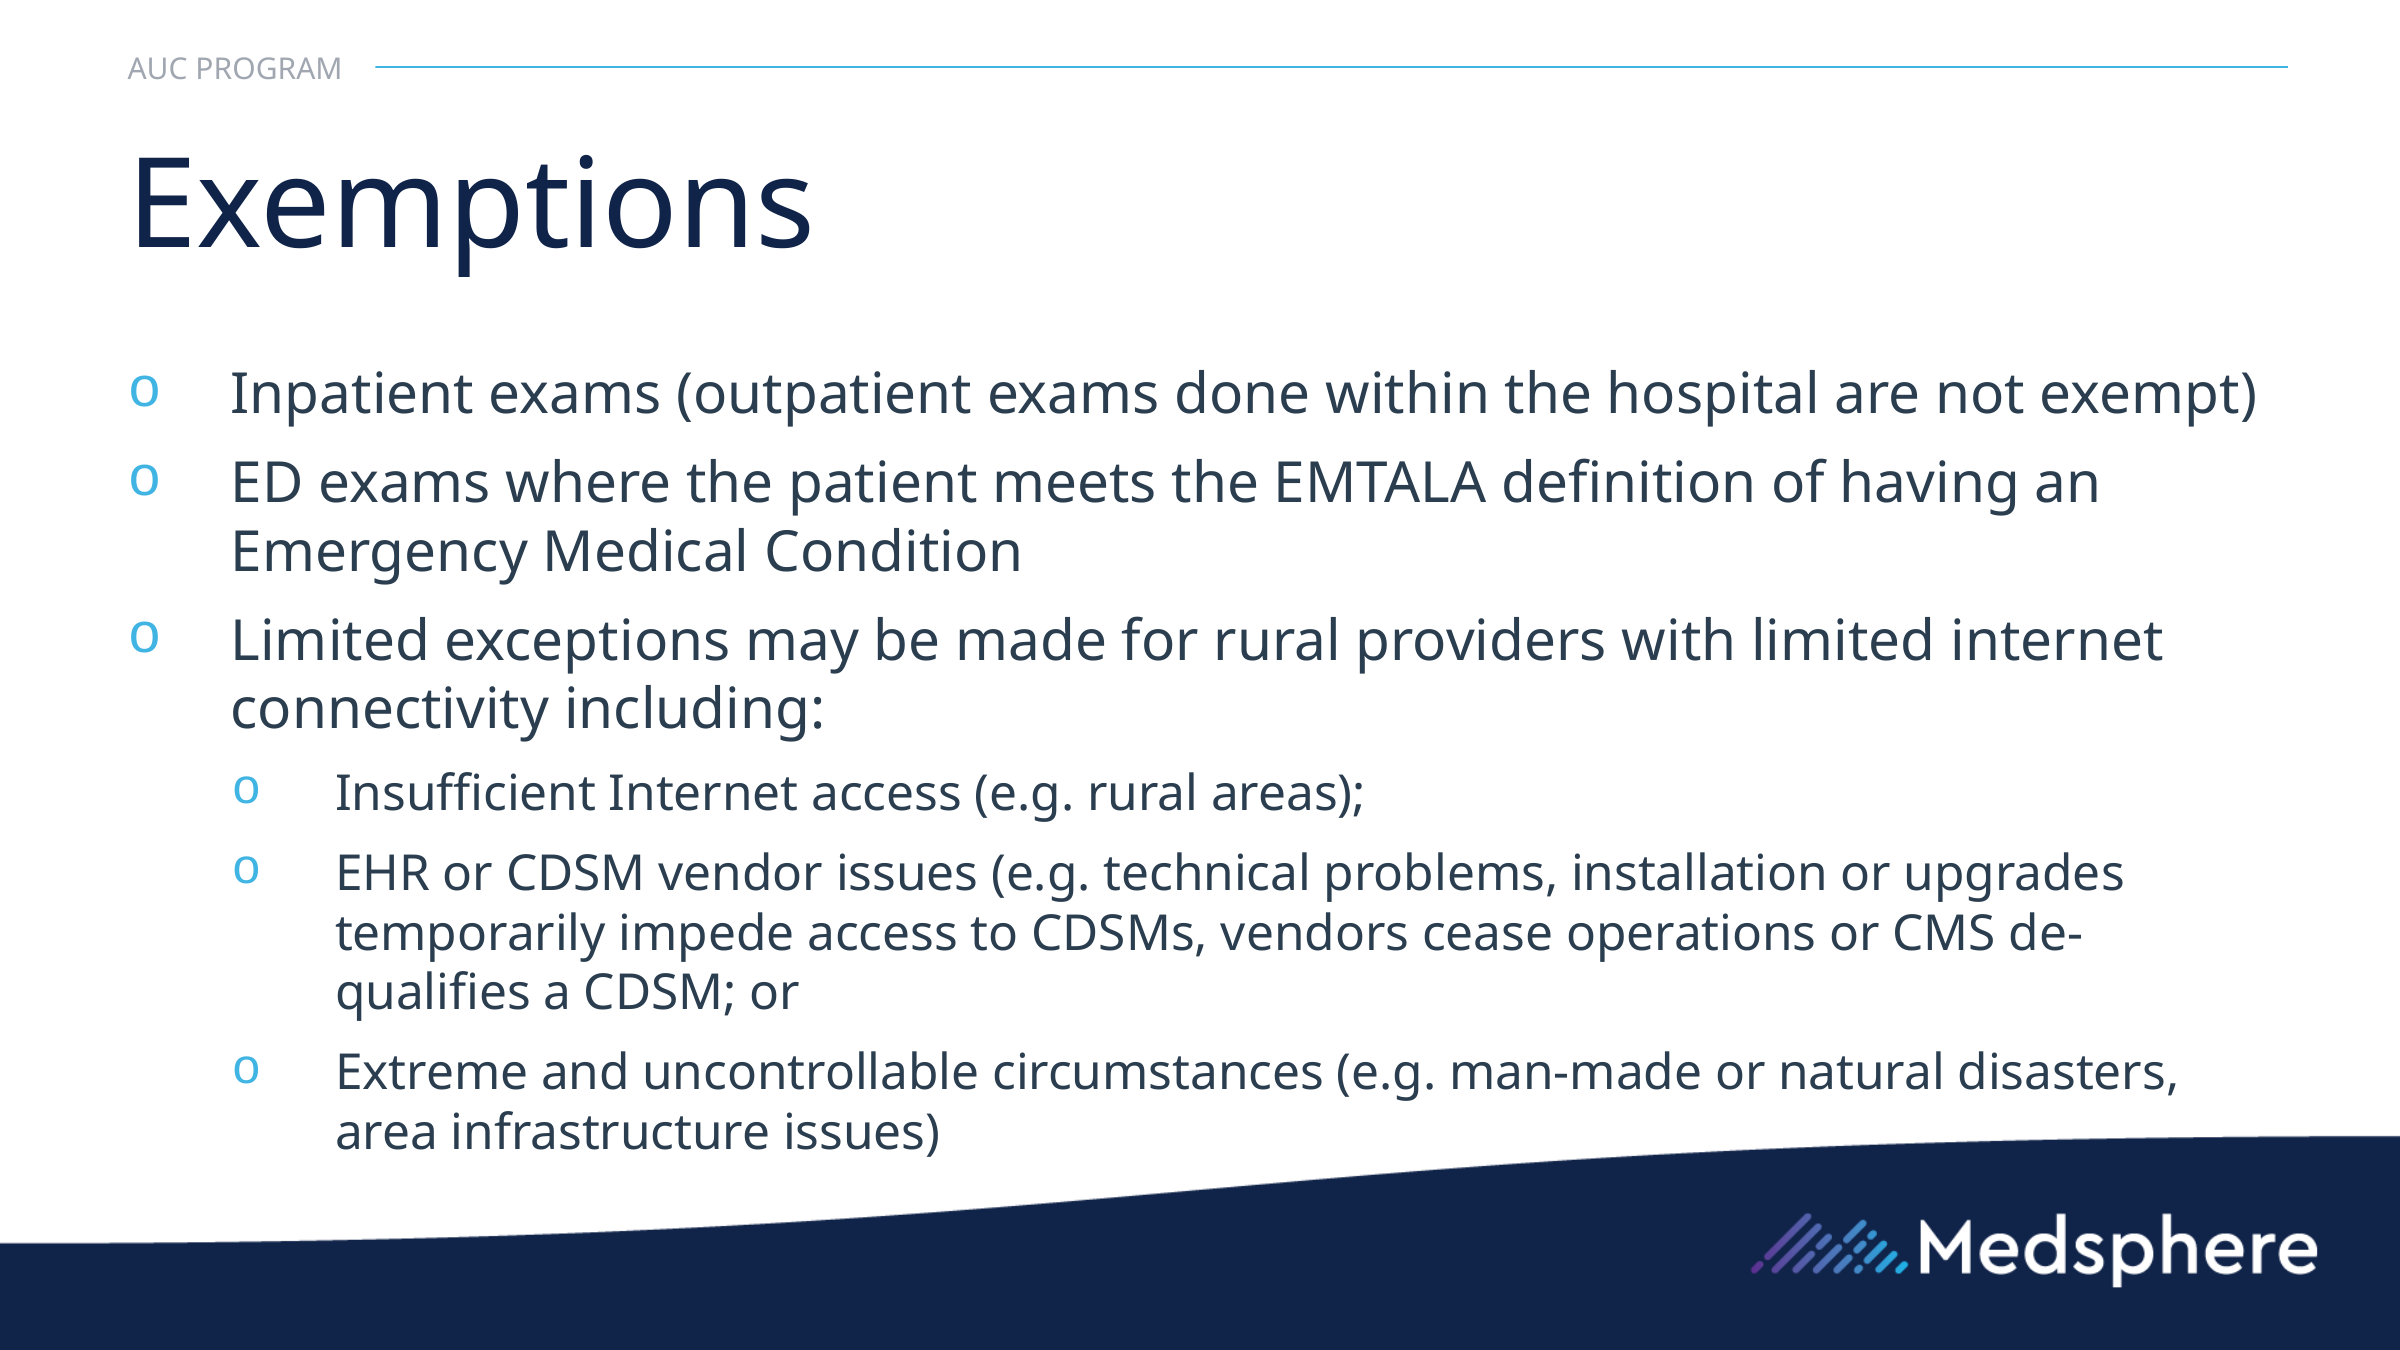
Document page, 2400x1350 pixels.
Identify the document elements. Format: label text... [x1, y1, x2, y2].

title Exemptions [112, 125, 2282, 270]
footer AUC PROGRAM [112, 41, 376, 93]
list Inpatient exams (outpatient exams done within the hospital are not exempt) ED exams where the patient meets the EMTALA definition of having an Emergency Medical Condition Limited exceptions may be made for rural providers with limited internet connectivity including: Insufficient Internet access (e.g. rural areas); EHR or CDSM vendor issues (e.g. technical problems, installation or upgrades temporarily impede access to CDSMs, vendors cease operations or CMS de-qualifies a CDSM; or Extreme and uncontrollable circumstances (e.g. man-made or natural disasters, area infrastructure issues) [112, 349, 2288, 1182]
picture [0, 0, 2400, 1350]
